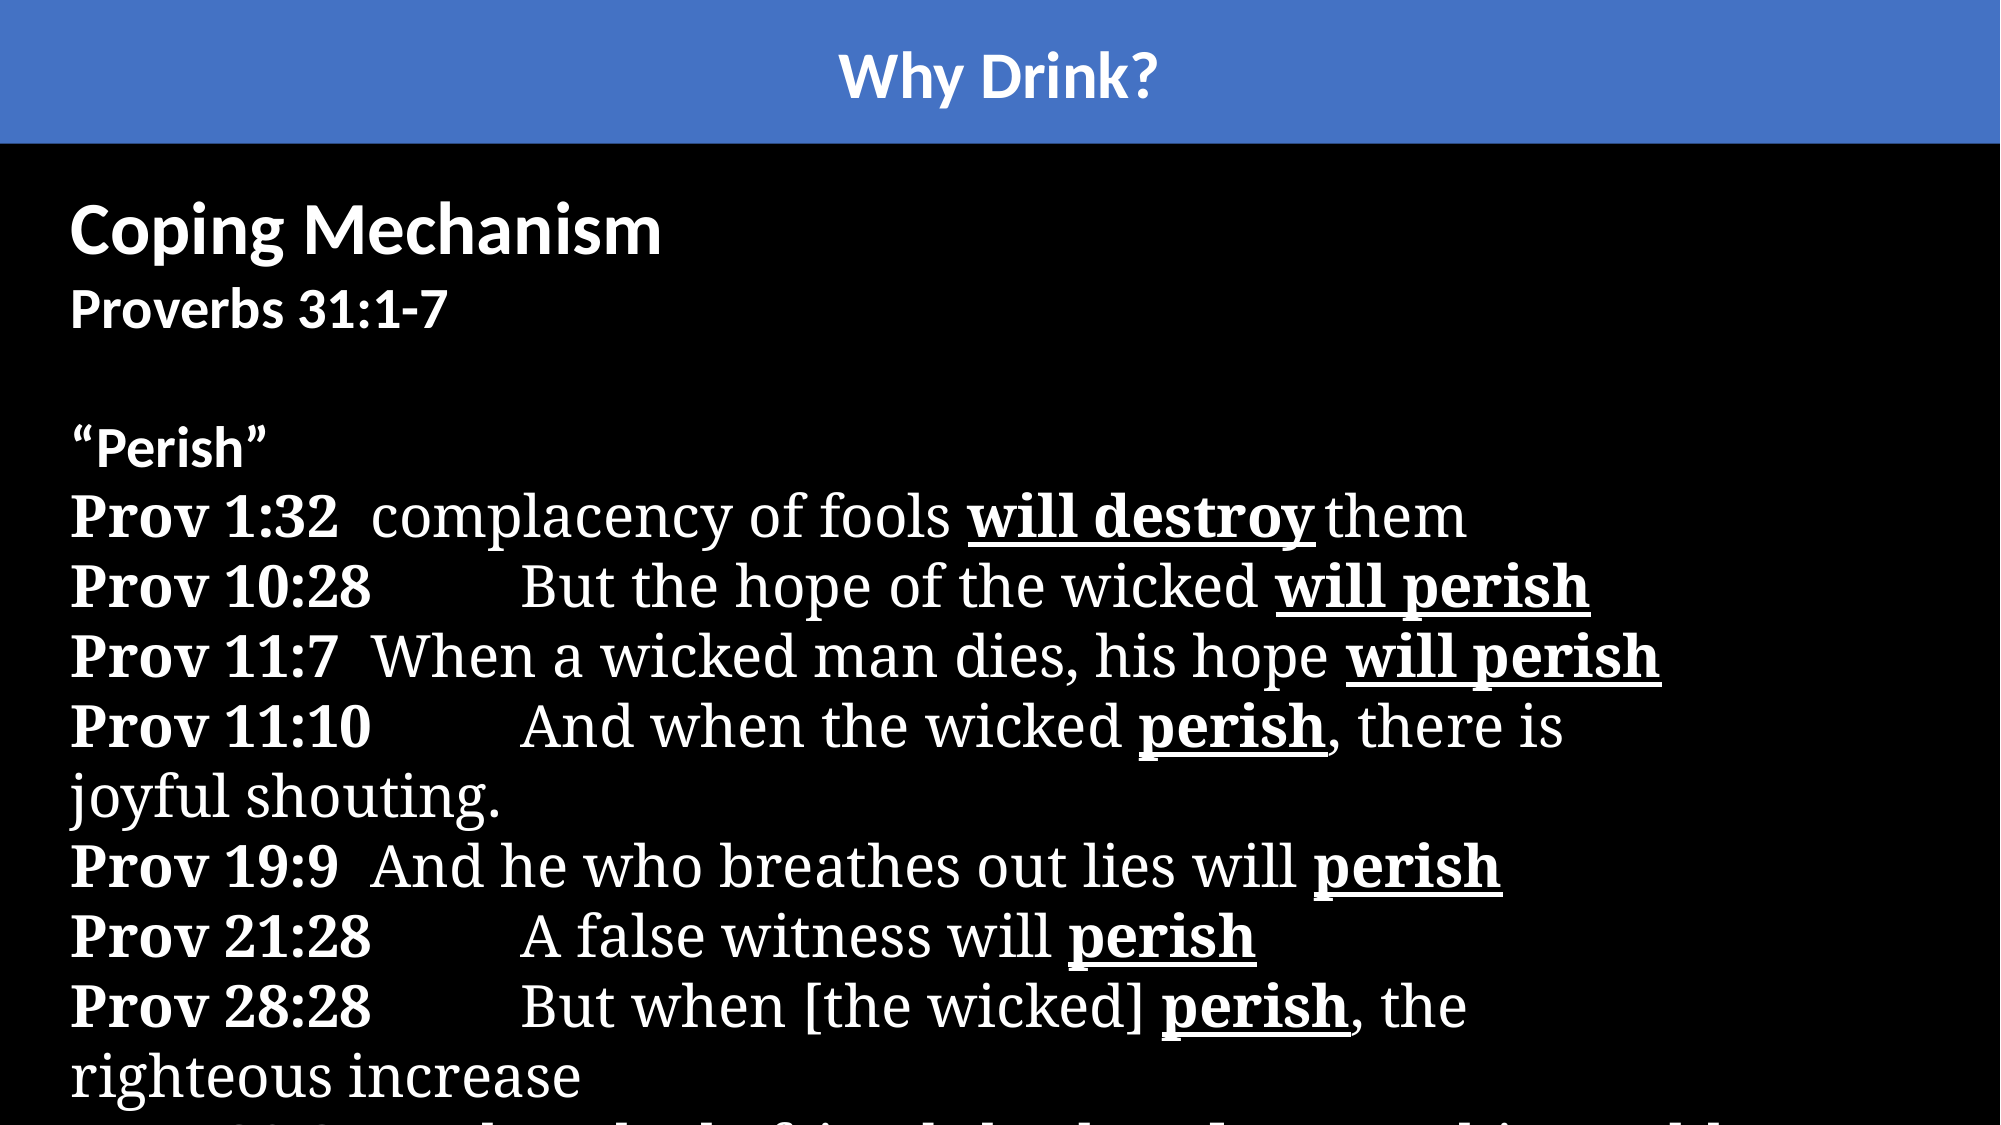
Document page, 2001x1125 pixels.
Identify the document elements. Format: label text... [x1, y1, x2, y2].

text_box Coping Mechanism Proverbs 31:1-7 “Perish” Prov 1:32 complacency of fools will destroy them Prov 10:28 But the hope of the wicked will perish Prov 11:7 When a wicked man dies, his hope will perish Prov 11:10 And when the wicked perish, there is joyful shouting. Prov 19:9 And he who breathes out lies will perish Prov 21:28 A false witness will perish Prov 28:28 But when [the wicked] perish, the righteous increase Prov 29:3 But he who befriends harlots destroys his wealth [56, 172, 1852, 1125]
text_box Why Drink? [0, 0, 2000, 145]
